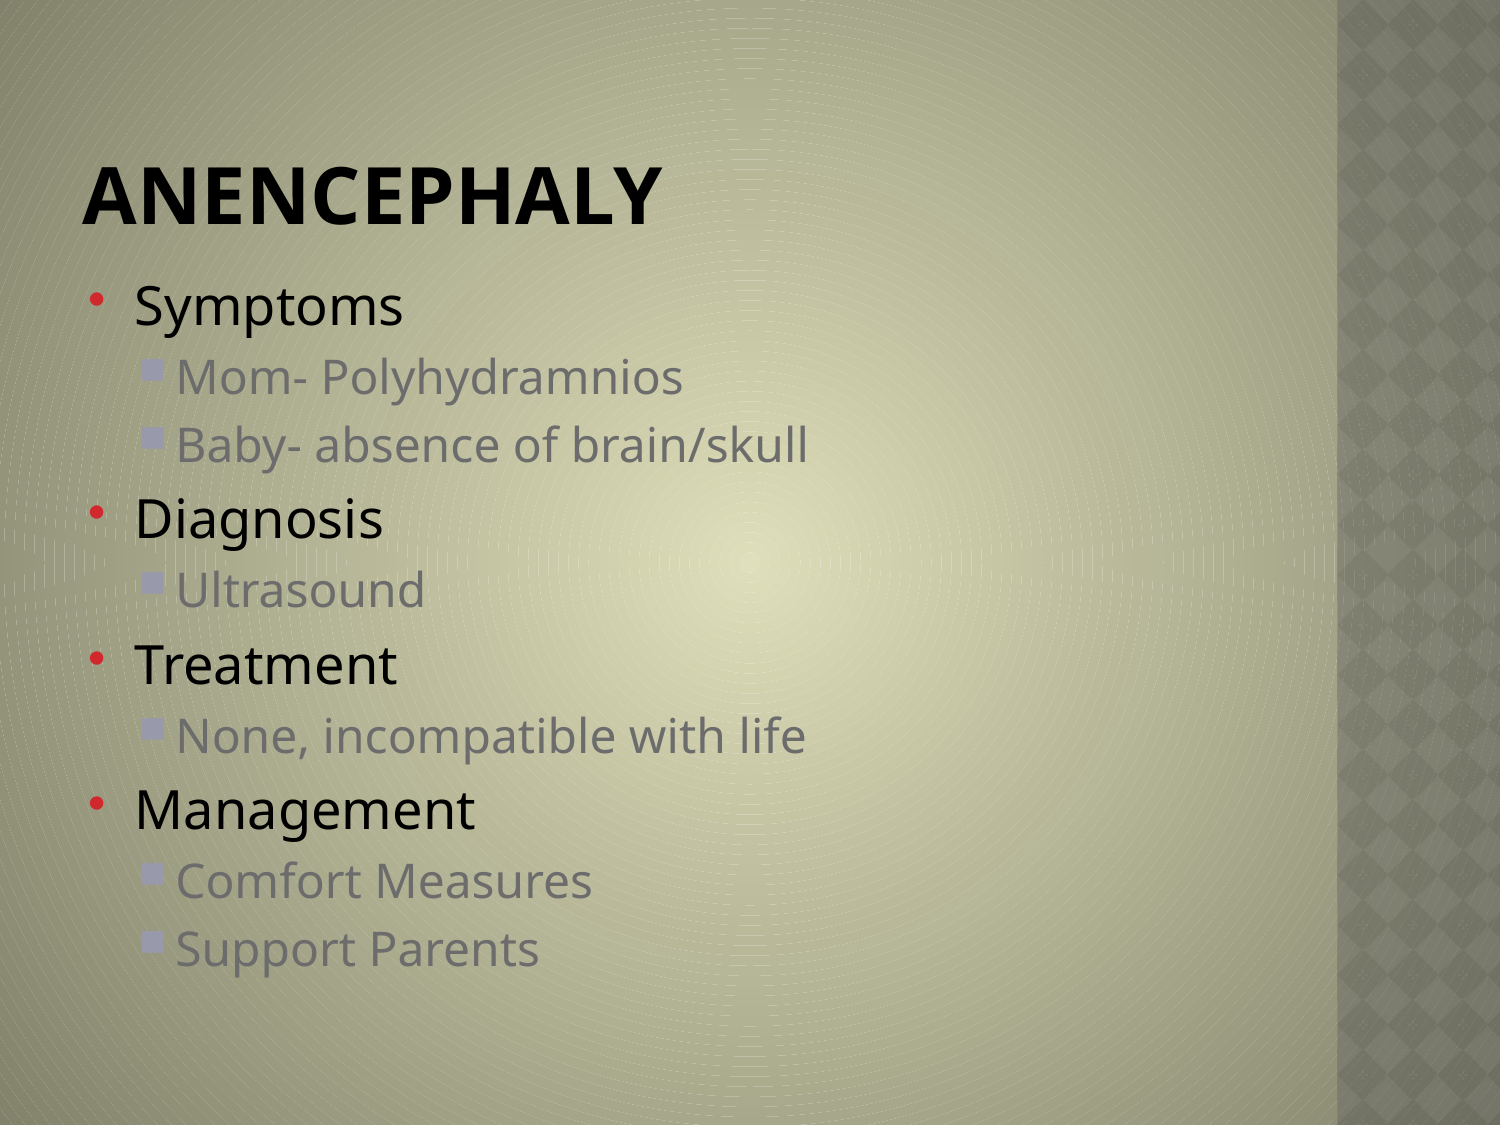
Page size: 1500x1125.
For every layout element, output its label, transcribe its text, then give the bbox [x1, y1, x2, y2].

title Anencephaly [75, 52, 1263, 240]
list Symptoms Mom- Polyhydramnios Baby- absence of brain/skull Diagnosis Ultrasound Treatment None, incompatible with life Management Comfort Measures Support Parents [74, 263, 1263, 1060]
